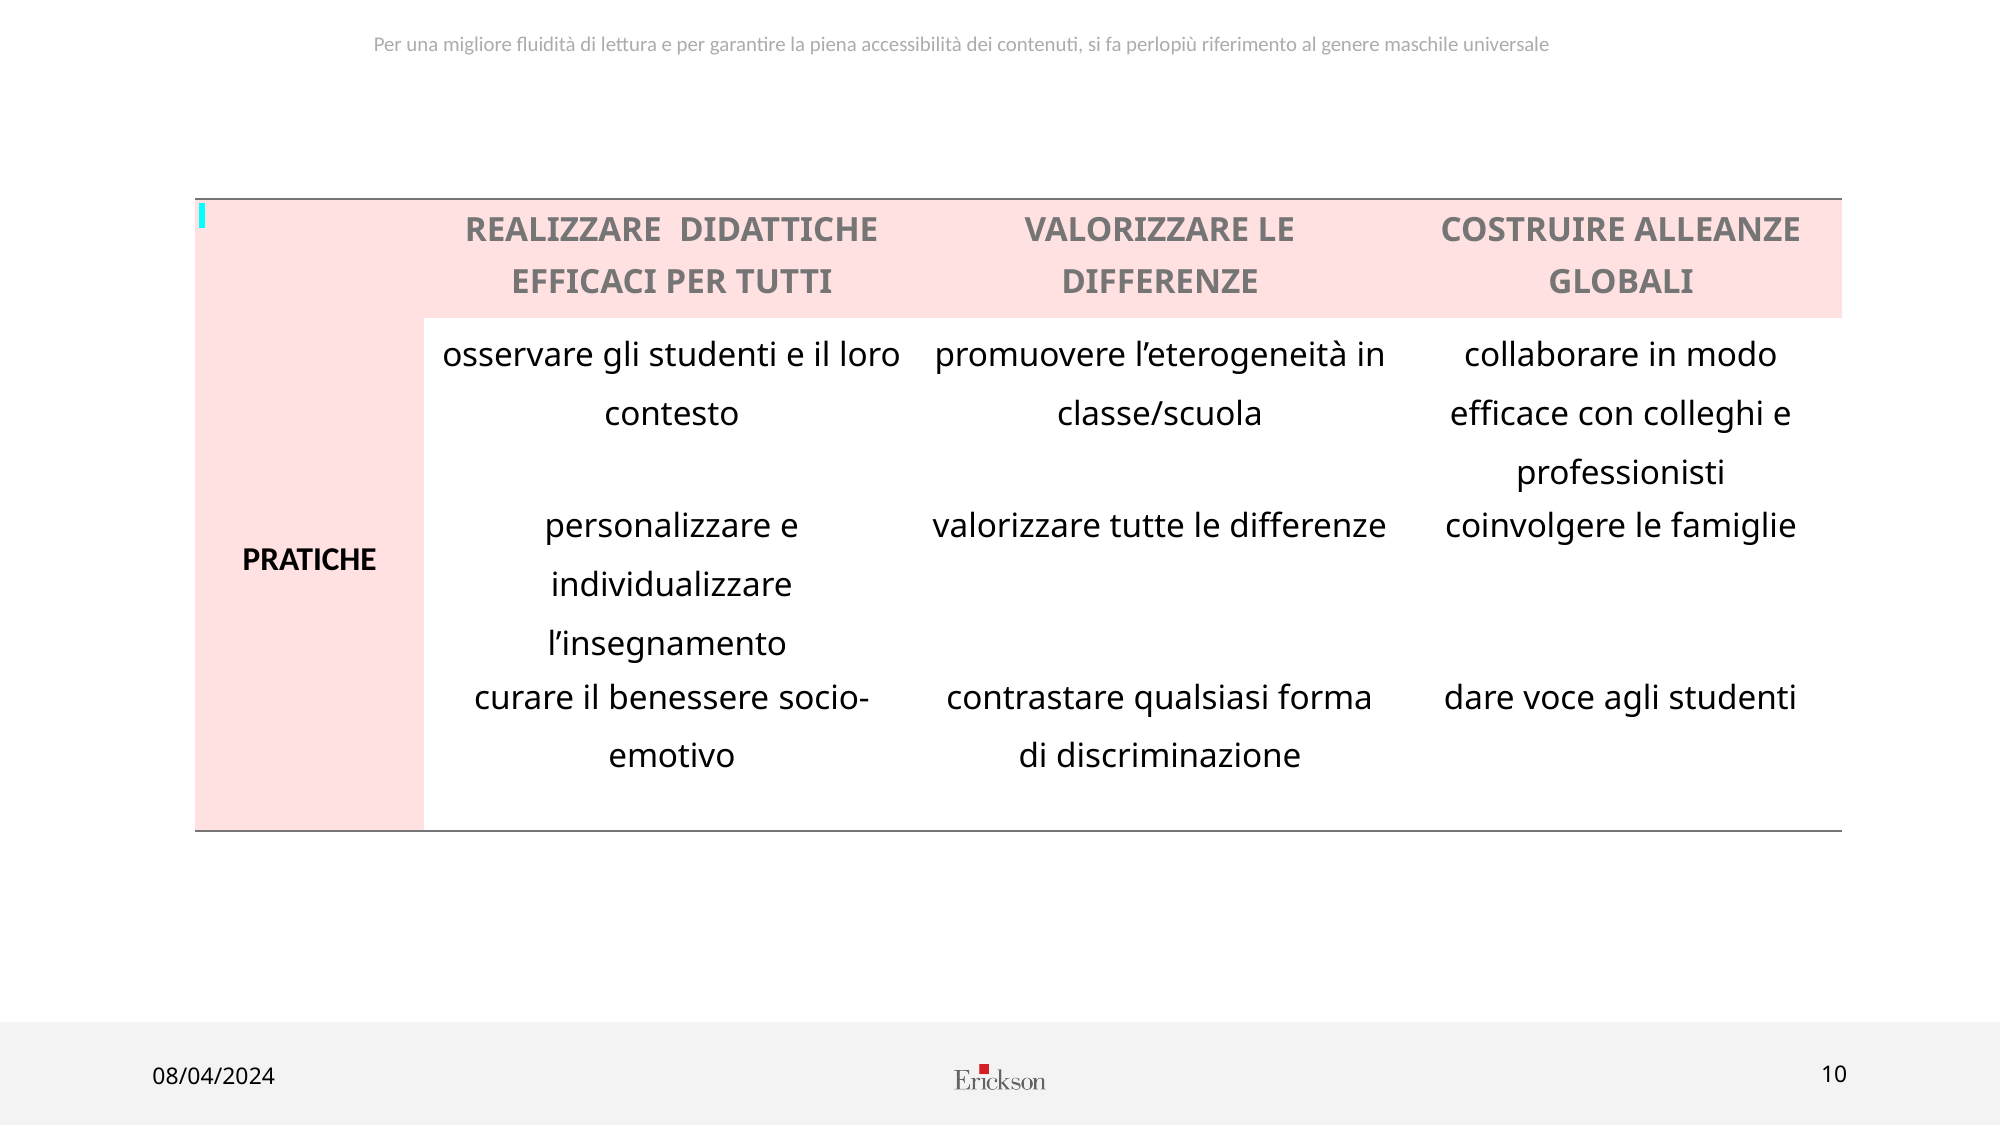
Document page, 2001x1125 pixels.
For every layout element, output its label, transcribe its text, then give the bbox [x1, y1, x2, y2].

table_cell coinvolgere le famiglie [1400, 489, 1842, 660]
table_cell promuovere l’eterogeneità in classe/scuola [920, 318, 1400, 489]
table_cell valorizzare tutte le differenze [920, 489, 1400, 660]
picture [954, 1064, 1046, 1090]
table_header VALORIZZARE LE DIFFERENZE [920, 200, 1400, 318]
slide_number 10 [1412, 1045, 1863, 1106]
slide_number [137, 1045, 297, 1106]
table_header REALIZZARE DIDATTICHE EFFICACI PER TUTTI [424, 200, 920, 318]
table_header [195, 200, 424, 318]
table_header COSTRUIRE ALLEANZE GLOBALI [1400, 200, 1842, 318]
table_cell osservare gli studenti e il loro contesto [424, 318, 920, 489]
table_cell curare il benessere socio-emotivo [424, 660, 920, 830]
table_cell collaborare in modo efficace con colleghi e professionisti [1400, 318, 1842, 489]
text_box Per una migliore fluidità di lettura e per garantire la piena accessibilità dei contenuti, si fa perlopiù riferimento al genere maschile universale [359, 19, 1614, 64]
table_cell dare voce agli studenti [1400, 660, 1842, 830]
table_cell personalizzare e individualizzare l’insegnamento [424, 489, 920, 660]
table_cell contrastare qualsiasi forma di discriminazione [920, 660, 1400, 830]
table_cell PRATICHE [195, 318, 424, 830]
